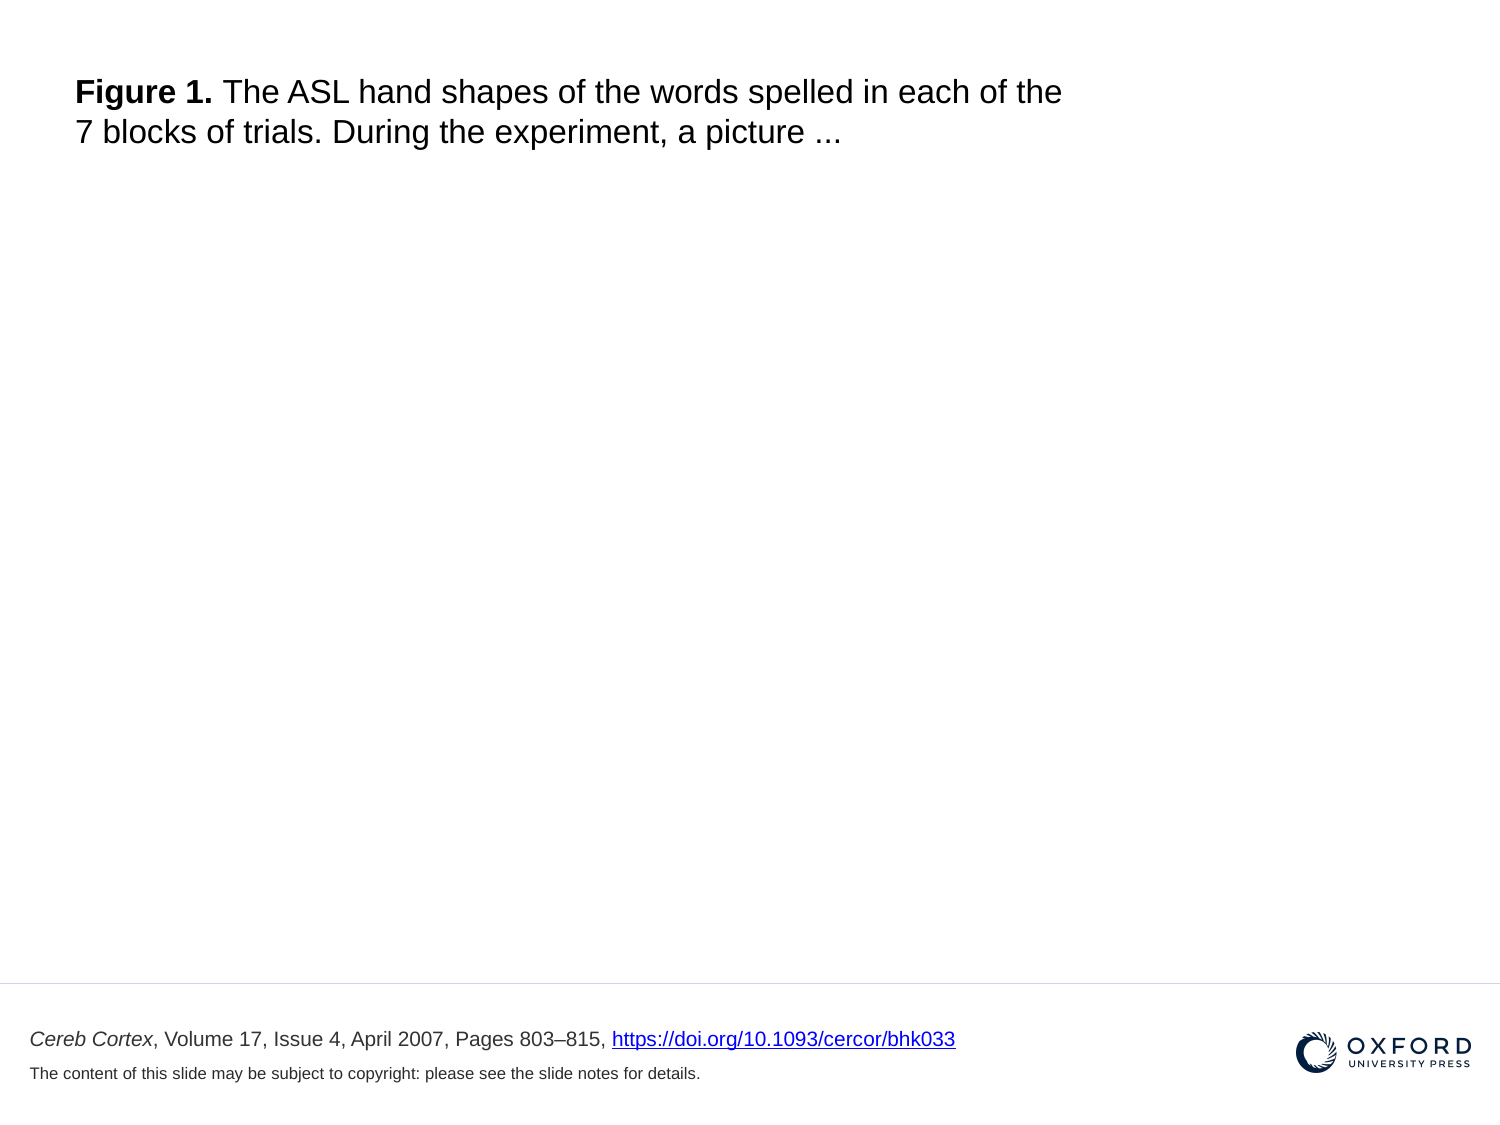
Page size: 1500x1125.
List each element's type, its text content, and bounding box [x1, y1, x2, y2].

picture [1296, 1032, 1471, 1073]
title Figure 1. The ASL hand shapes of the words spelled in each of the 7 blocks of trials. During the experiment, a picture ... [75, 69, 1078, 171]
footer Cereb Cortex, Volume 17, Issue 4, April 2007, Pages 803–815, https://doi.org/10.1093/cercor/bhk033 The content of this slide may be subject to copyright: please see the slide notes for details. [0, 983, 1260, 1125]
